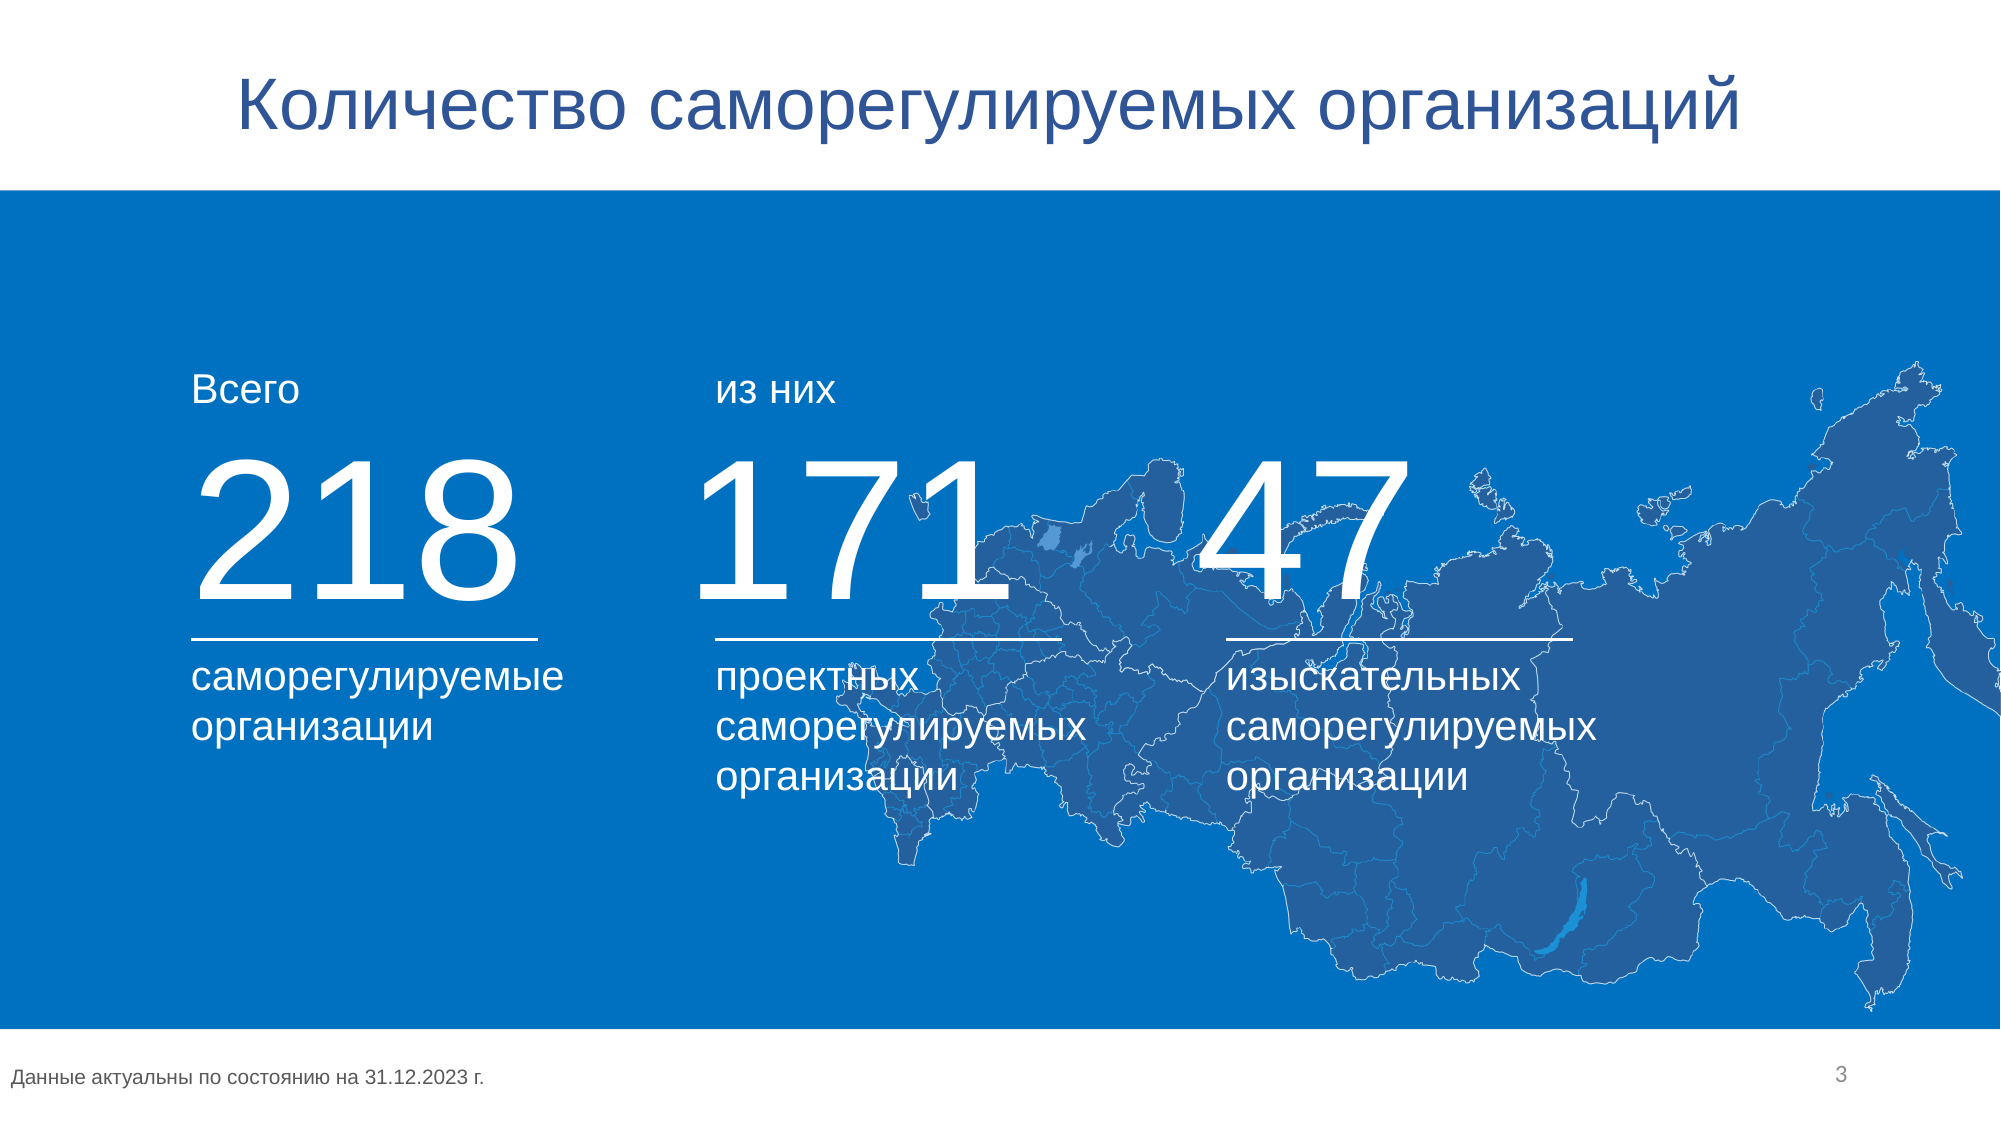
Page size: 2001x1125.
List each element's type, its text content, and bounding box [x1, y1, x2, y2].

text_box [190, 362, 595, 880]
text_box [1195, 459, 1600, 825]
text_box Данные актуальны по состоянию на 31.12.2023 г. [10, 1029, 696, 1125]
picture [811, 356, 2000, 1030]
slide_number 3 [1412, 1042, 1863, 1103]
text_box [685, 362, 1119, 872]
text_box Количество саморегулируемых организаций [12, 66, 1988, 177]
